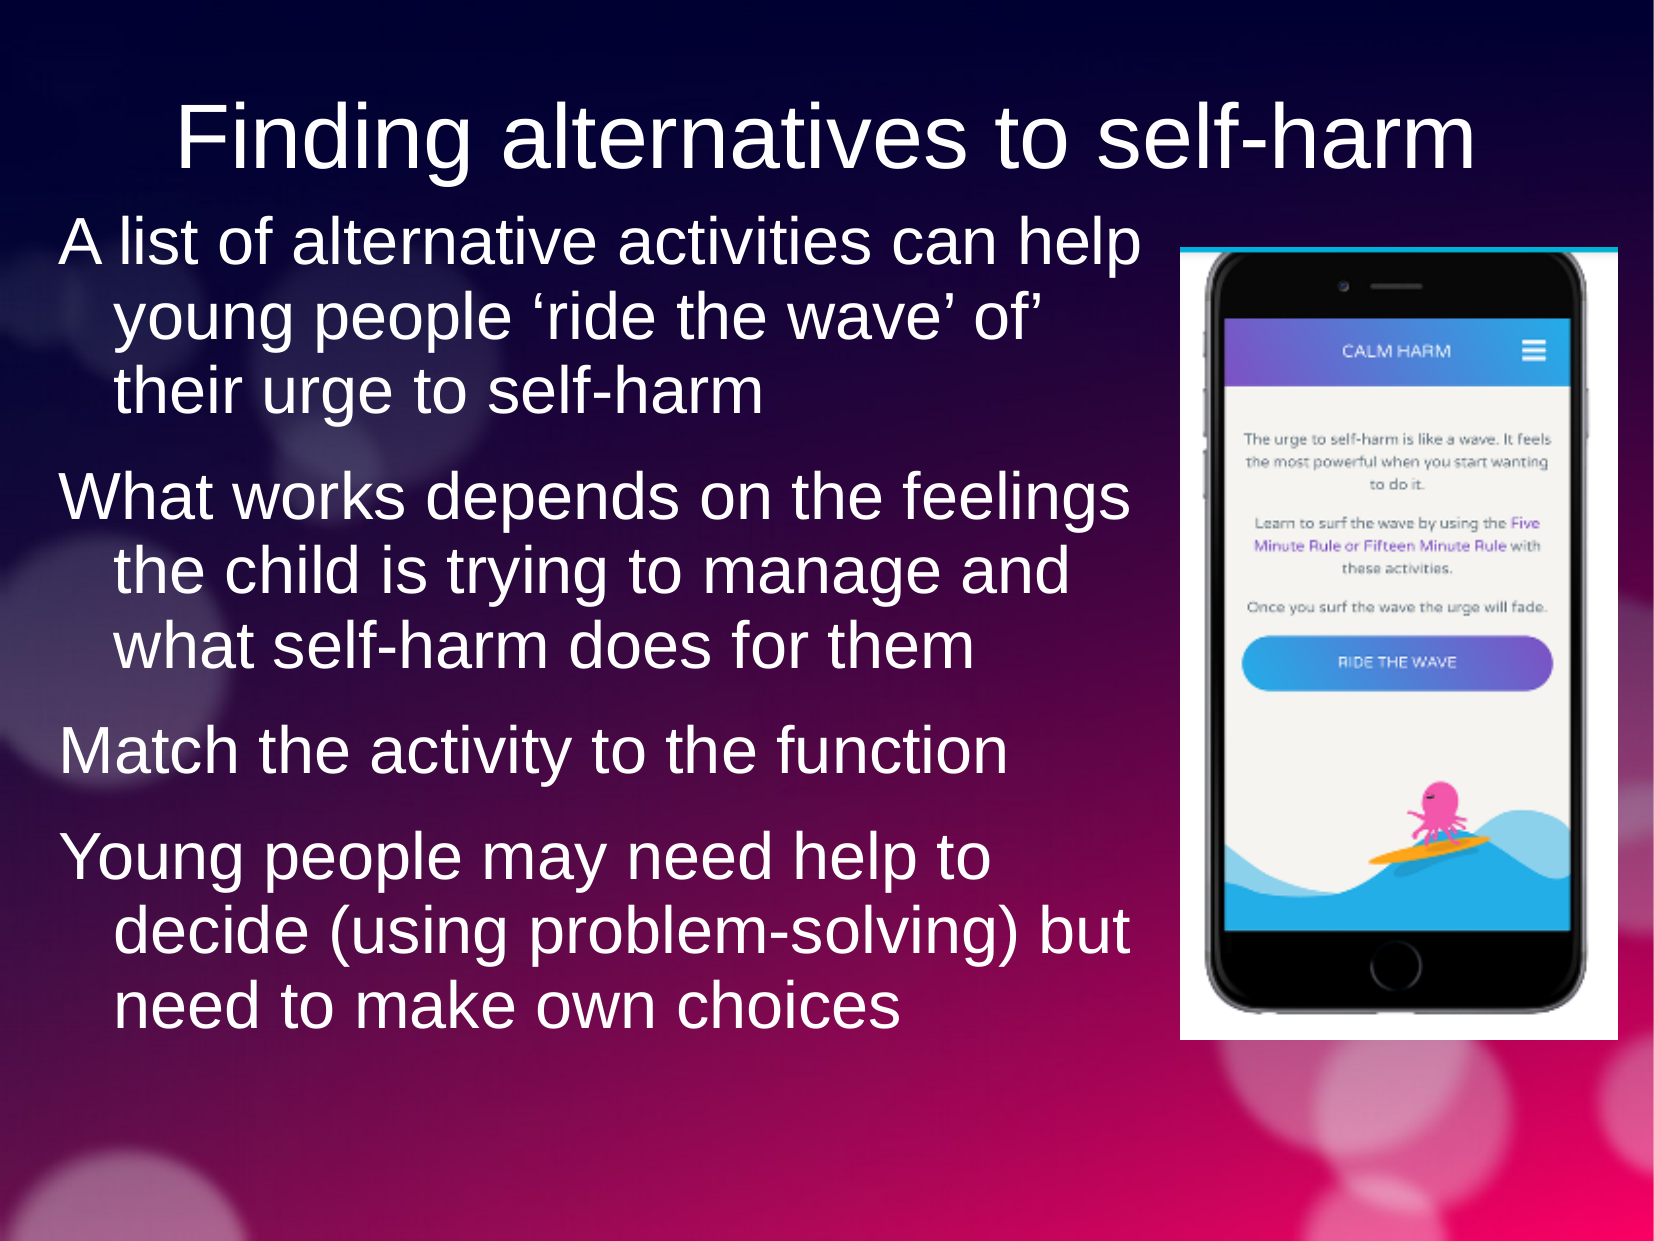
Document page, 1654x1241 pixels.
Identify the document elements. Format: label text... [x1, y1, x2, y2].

title Finding alternatives to self-harm [84, 35, 1570, 240]
list A list of alternative activities can help young people ‘ride the wave’ of’ their urge to self-harm What works depends on the feelings the child is trying to manage and what self-harm does for them Match the activity to the function Young people may need help to decide (using problem-solving) but need to make own choices [57, 200, 1151, 1169]
picture [0, 0, 1654, 1241]
